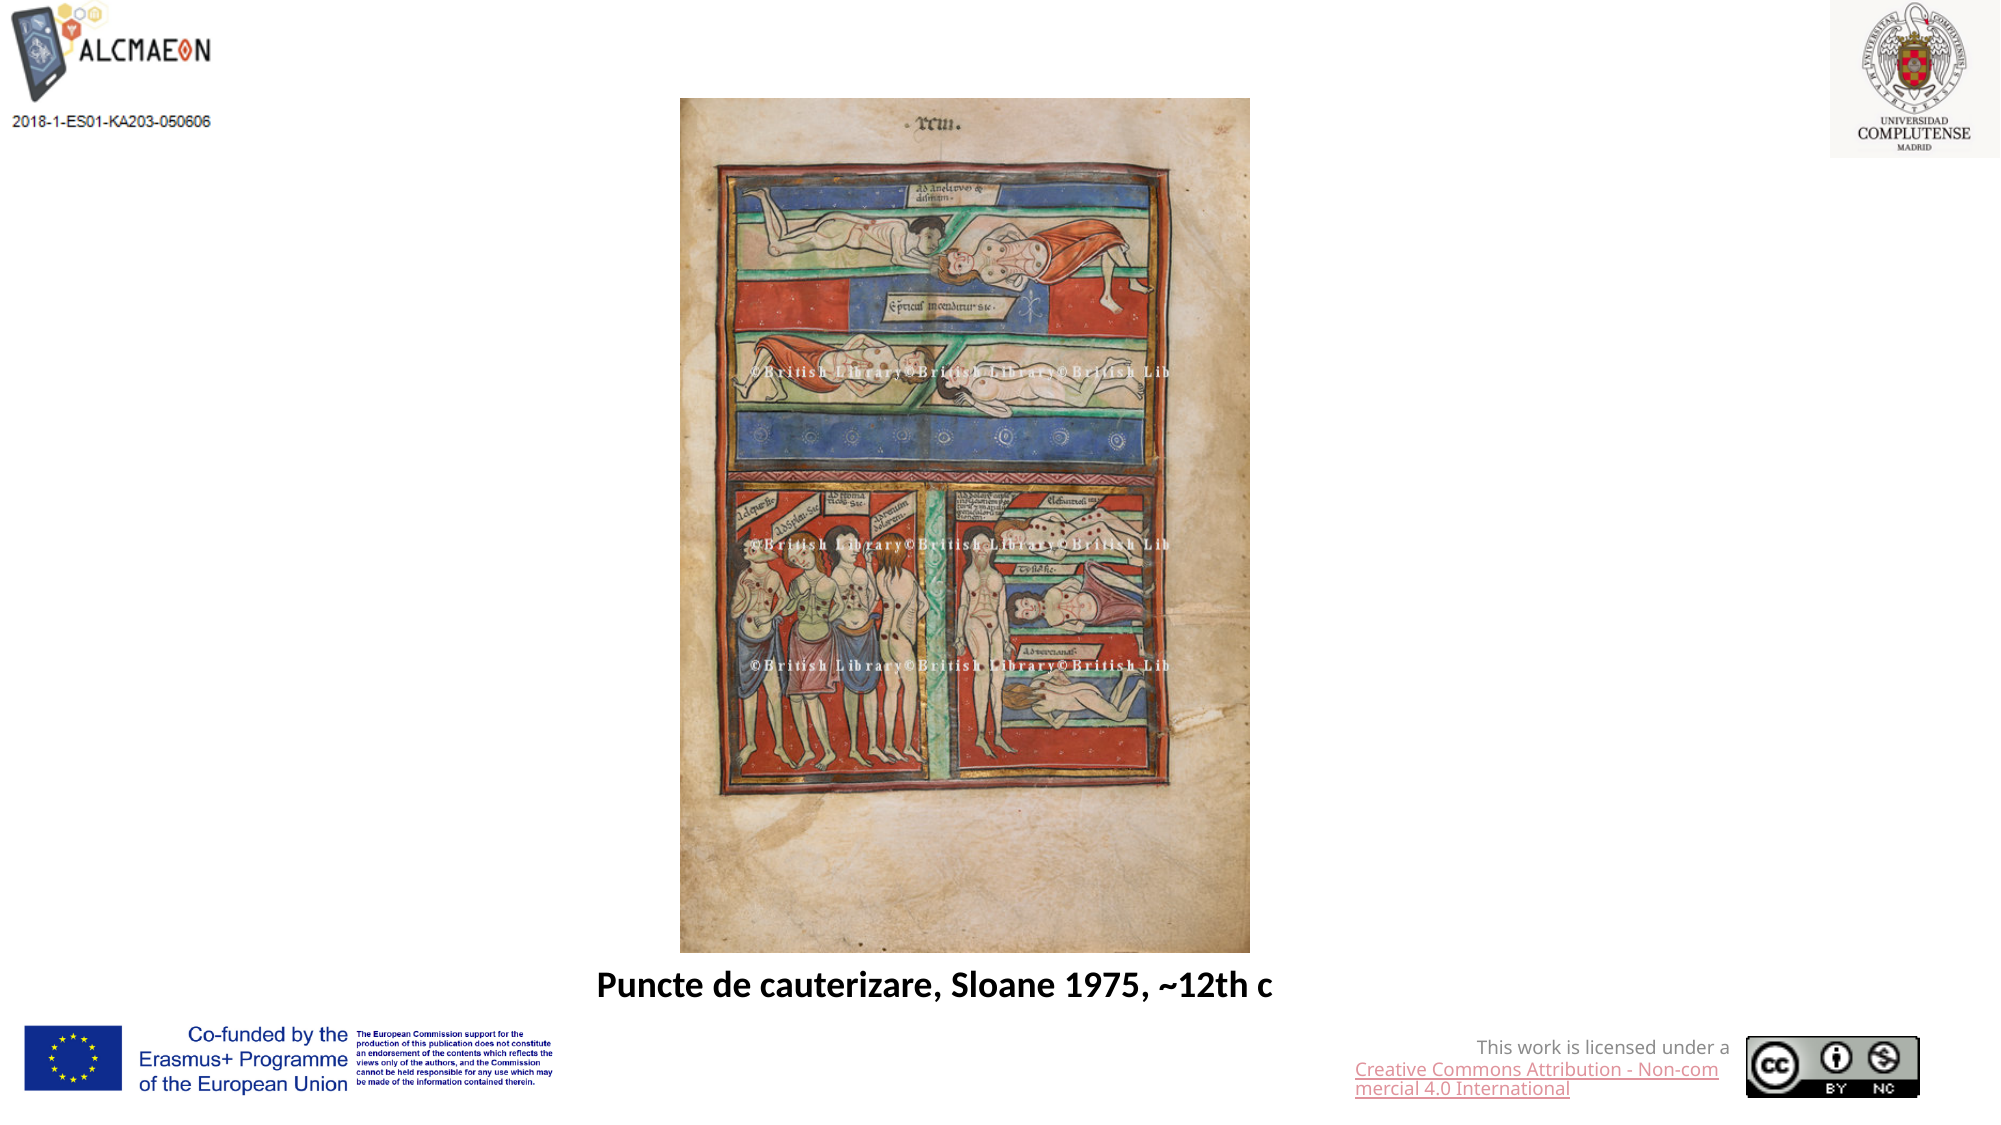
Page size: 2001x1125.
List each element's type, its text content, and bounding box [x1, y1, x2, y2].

picture [1830, 0, 2000, 158]
picture [679, 98, 1250, 954]
picture [0, 0, 222, 140]
picture [1746, 1036, 1920, 1098]
text_box Puncte de cauterizare, Sloane 1975, ~12th c [570, 952, 1300, 1013]
picture [20, 1020, 559, 1096]
